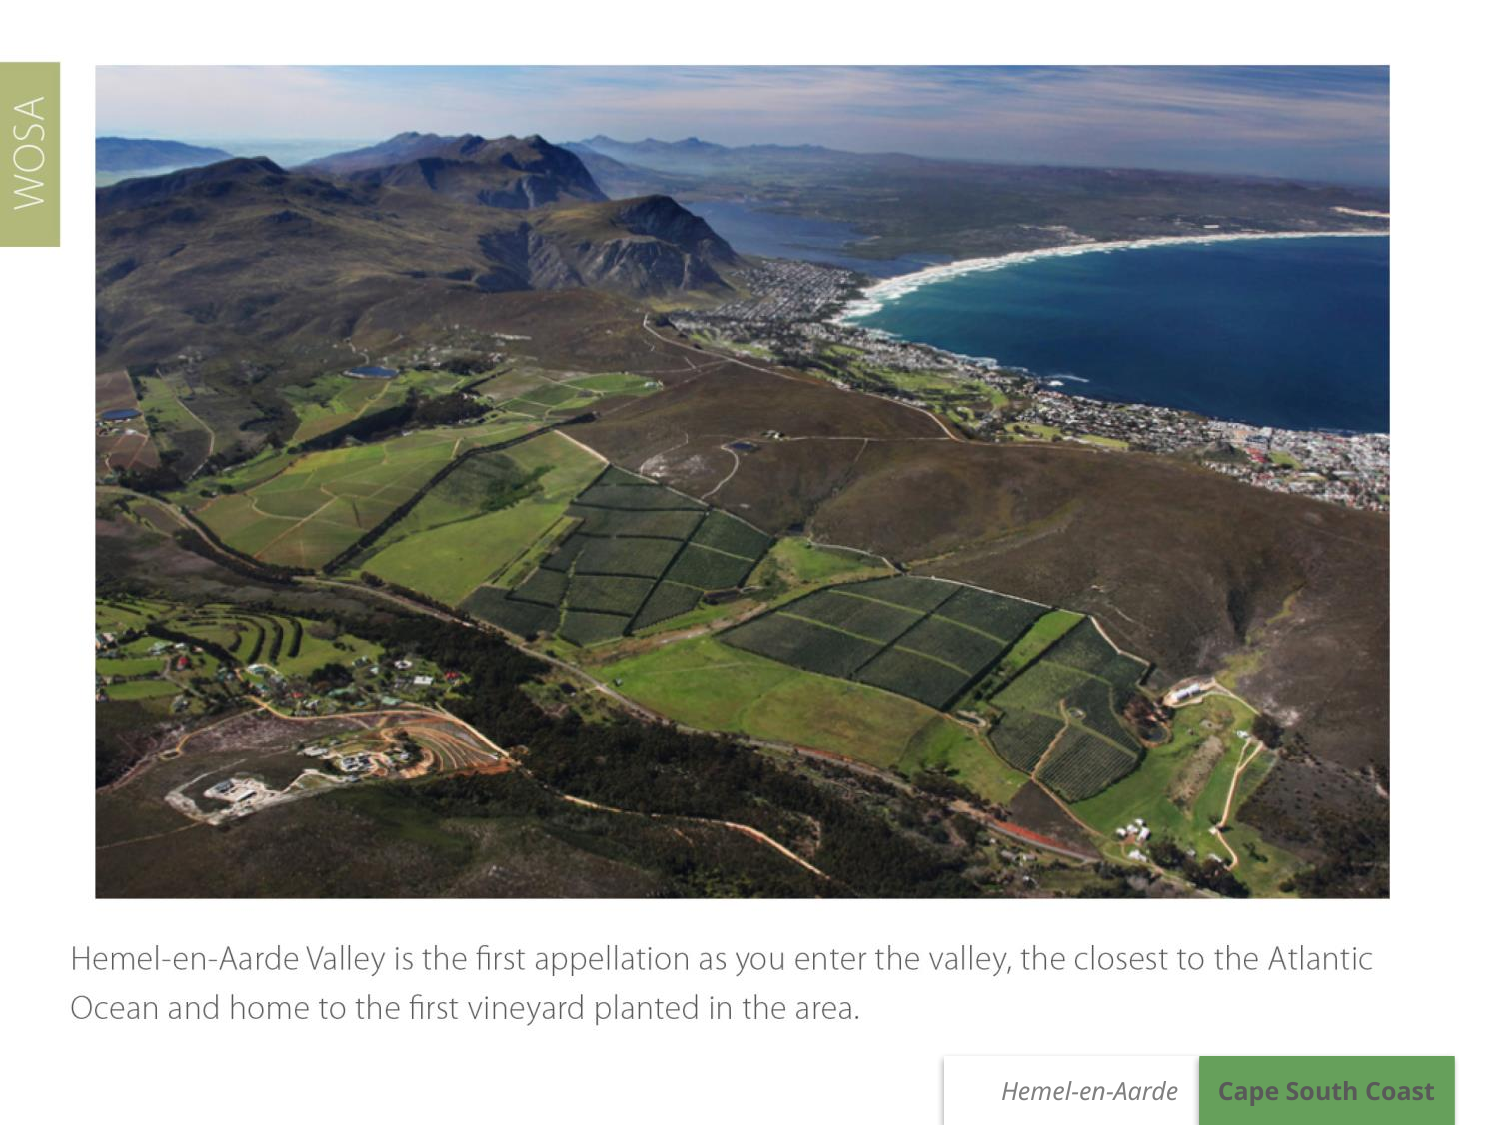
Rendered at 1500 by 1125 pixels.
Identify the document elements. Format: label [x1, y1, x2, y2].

picture [0, 0, 1500, 1125]
text_box [943, 1055, 1455, 1125]
